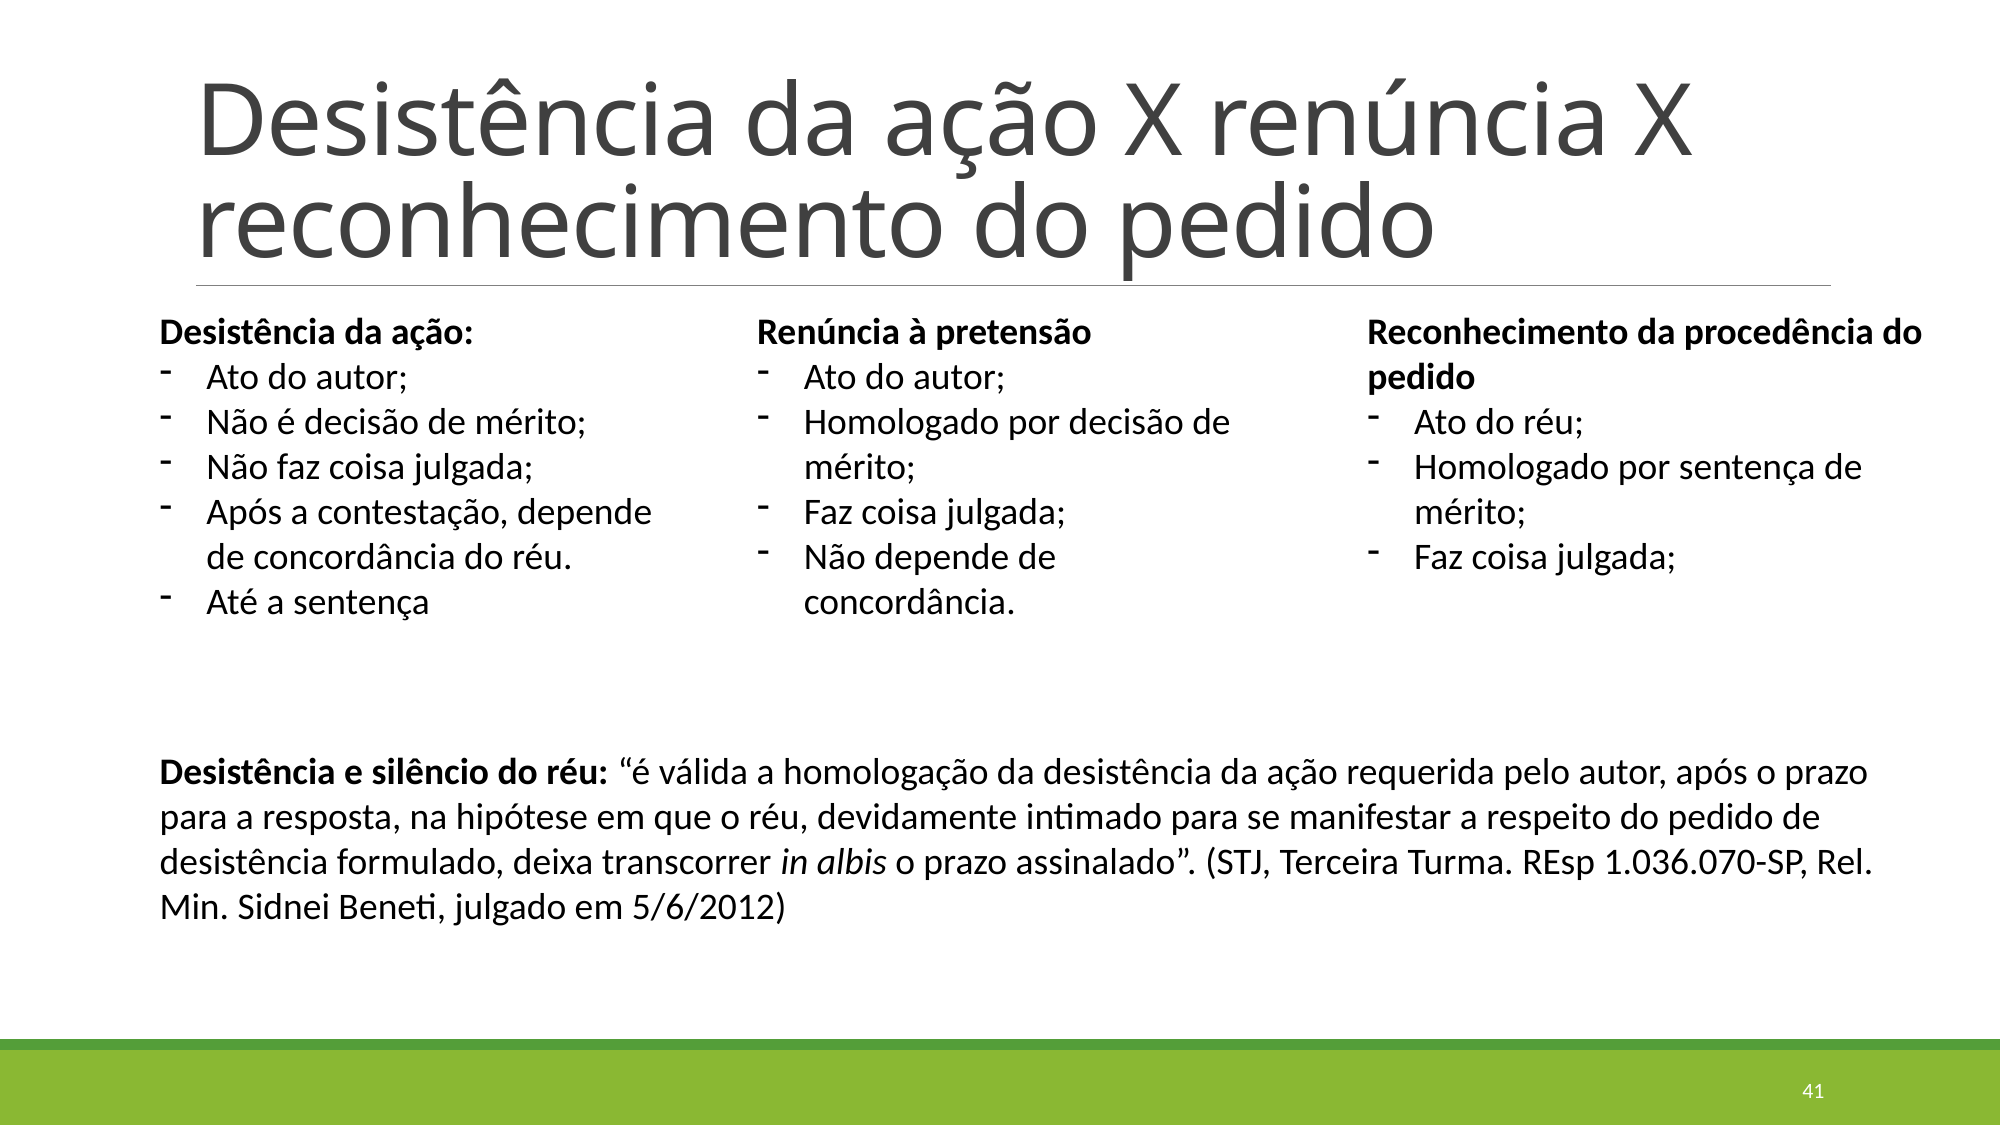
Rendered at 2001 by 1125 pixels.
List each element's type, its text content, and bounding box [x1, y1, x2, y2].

text_box Renúncia à pretensão Ato do autor; Homologado por decisão de mérito; Faz coisa julgada; Não depende de concordância. [742, 299, 1281, 675]
slide_number 41 [1624, 1059, 1840, 1120]
title Desistência da ação X renúncia X reconhecimento do pedido [180, 47, 1830, 285]
text_box Desistência e silêncio do réu: “é válida a homologação da desistência da ação requerida pelo autor, após o prazo para a resposta, na hipótese em que o réu, devidamente intimado para se manifestar a respeito do pedido de desistência formulado, deixa transcorrer in albis o prazo assinalado”. (STJ, Terceira Turma. REsp 1.036.070-SP, Rel. Min. Sidnei Beneti, julgado em 5/6/2012) [144, 739, 1943, 1025]
text_box Reconhecimento da procedência do pedido Ato do réu; Homologado por sentença de mérito; Faz coisa julgada; [1352, 299, 1976, 675]
text_box Desistência da ação: Ato do autor; Não é decisão de mérito; Não faz coisa julgada; Após a contestação, depende de concordância do réu. Até a sentença [144, 299, 704, 630]
